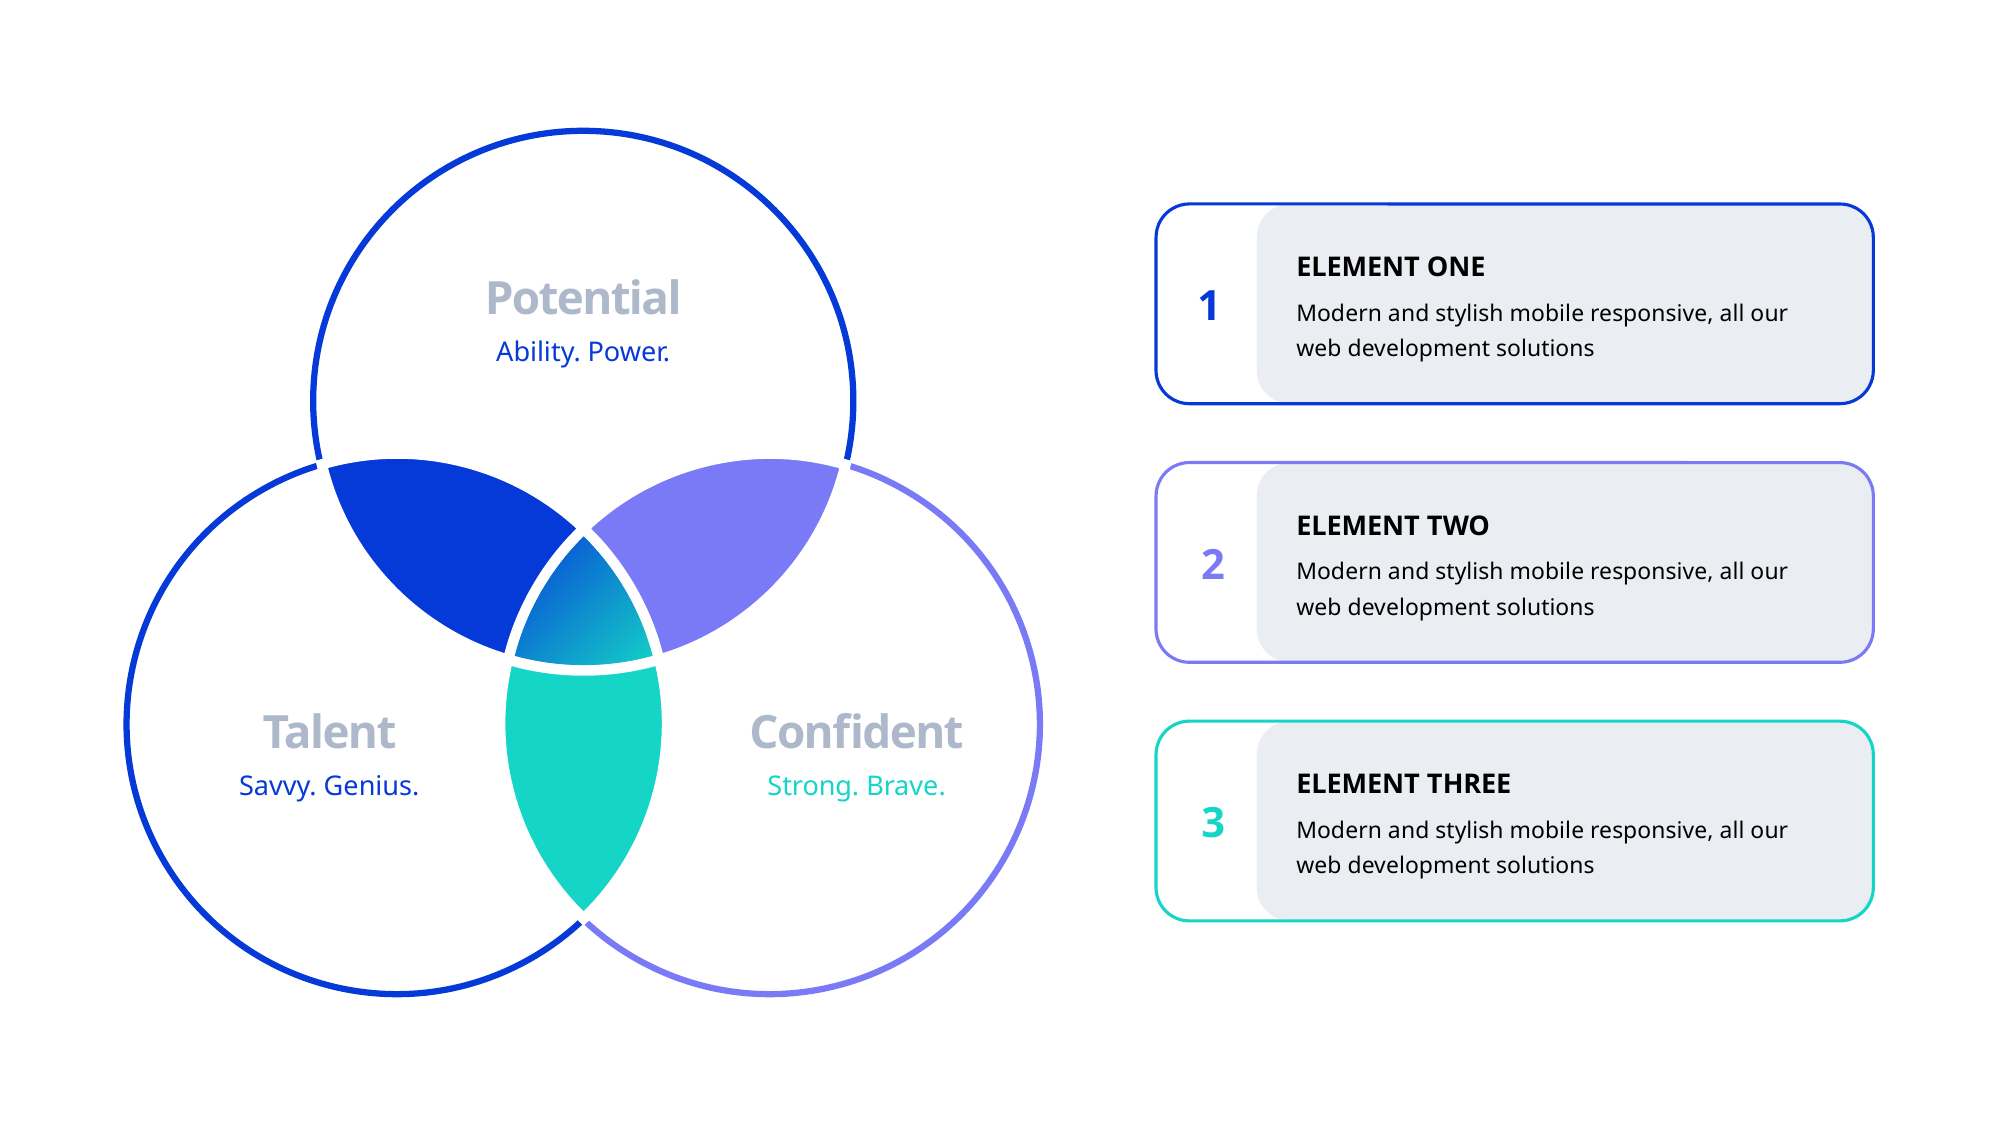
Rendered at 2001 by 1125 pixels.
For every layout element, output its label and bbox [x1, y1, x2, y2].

text_box [126, 130, 1874, 995]
